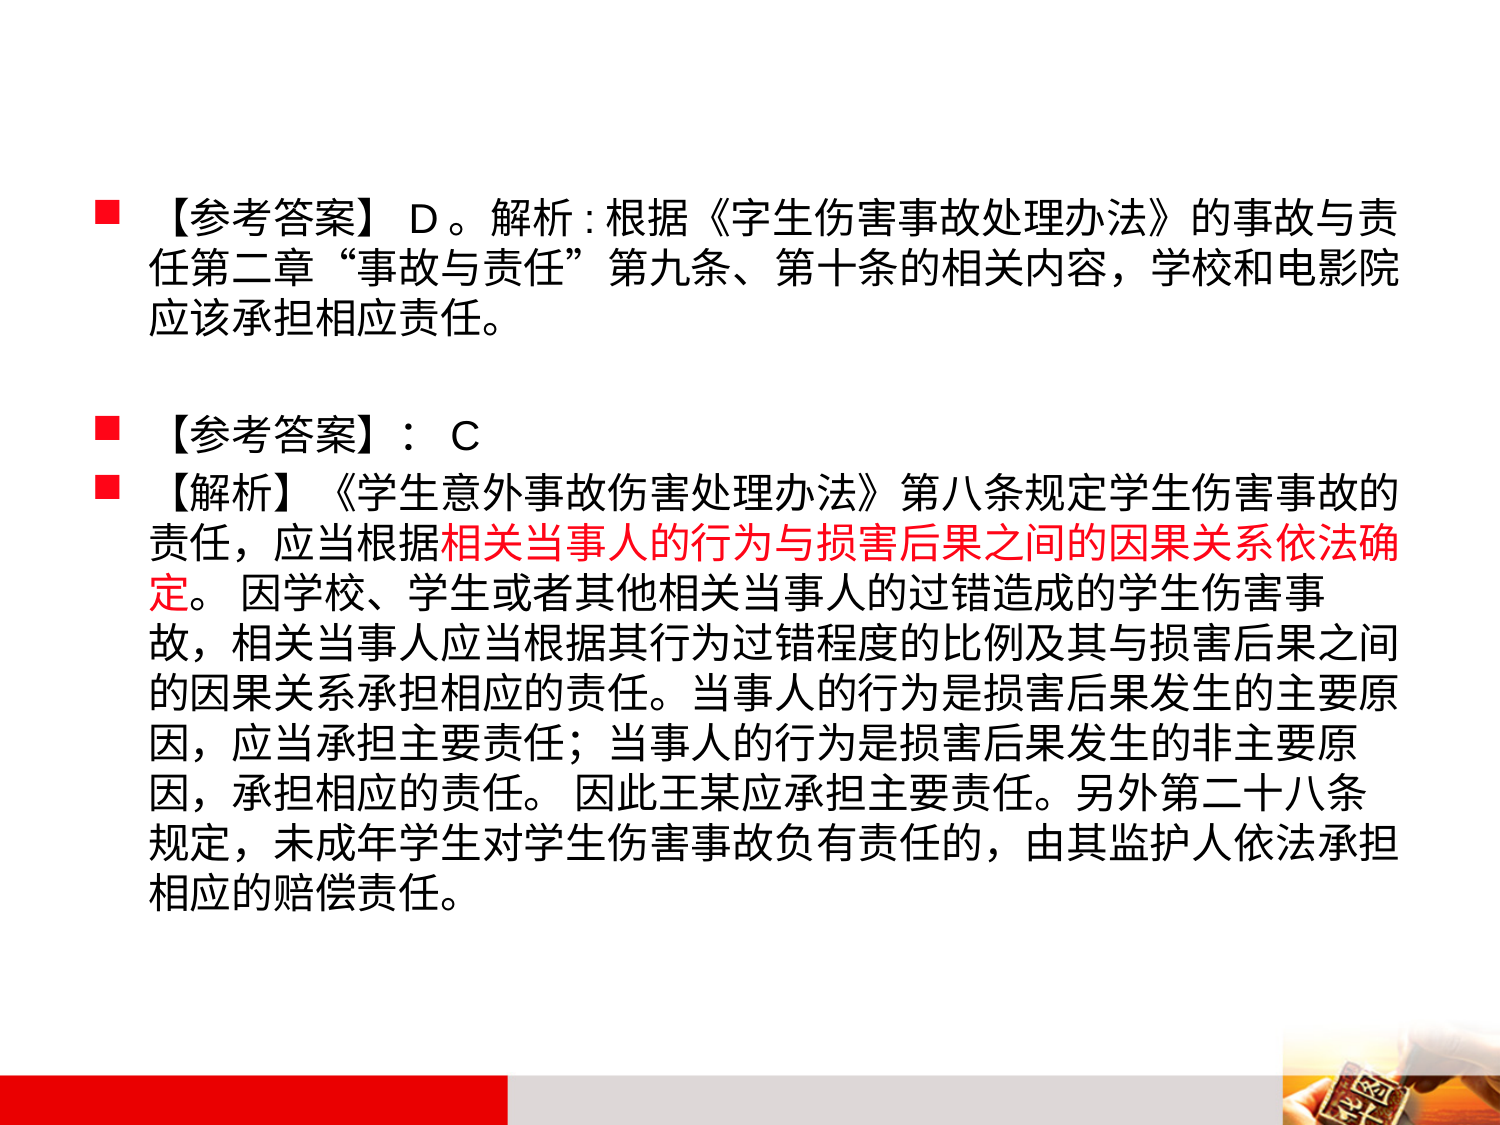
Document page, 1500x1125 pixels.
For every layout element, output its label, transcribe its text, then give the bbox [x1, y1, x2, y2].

picture [0, 0, 1500, 1125]
list 【参考答案】D。解析:根据《字生伤害事故处理办法》的事故与责任第二章“事故与责任”第九条、第十条的相关内容，学校和电影院应该承担相应责任。 【参考答案】：C 【解析】《学生意外事故伤害处理办法》第八条规定学生伤害事故的责任，应当根据相关当事人的行为与损害后果之间的因果关系依法确定。 因学校、学生或者其他相关当事人的过错造成的学生伤害事故，相关当事人应当根据其行为过错程度的比例及其与损害后果之间的因果关系承担相应的责任。当事人的行为是损害后果发生的主要原因，应当承担主要责任；当事人的行为是损害后果发生的非主要原因，承担相应的责任。 因此王某应承担主要责任。另外第二十八条规定，未成年学生对学生伤害事故负有责任的，由其监护人依法承担相应的赔偿责任。 [76, 184, 1424, 1006]
